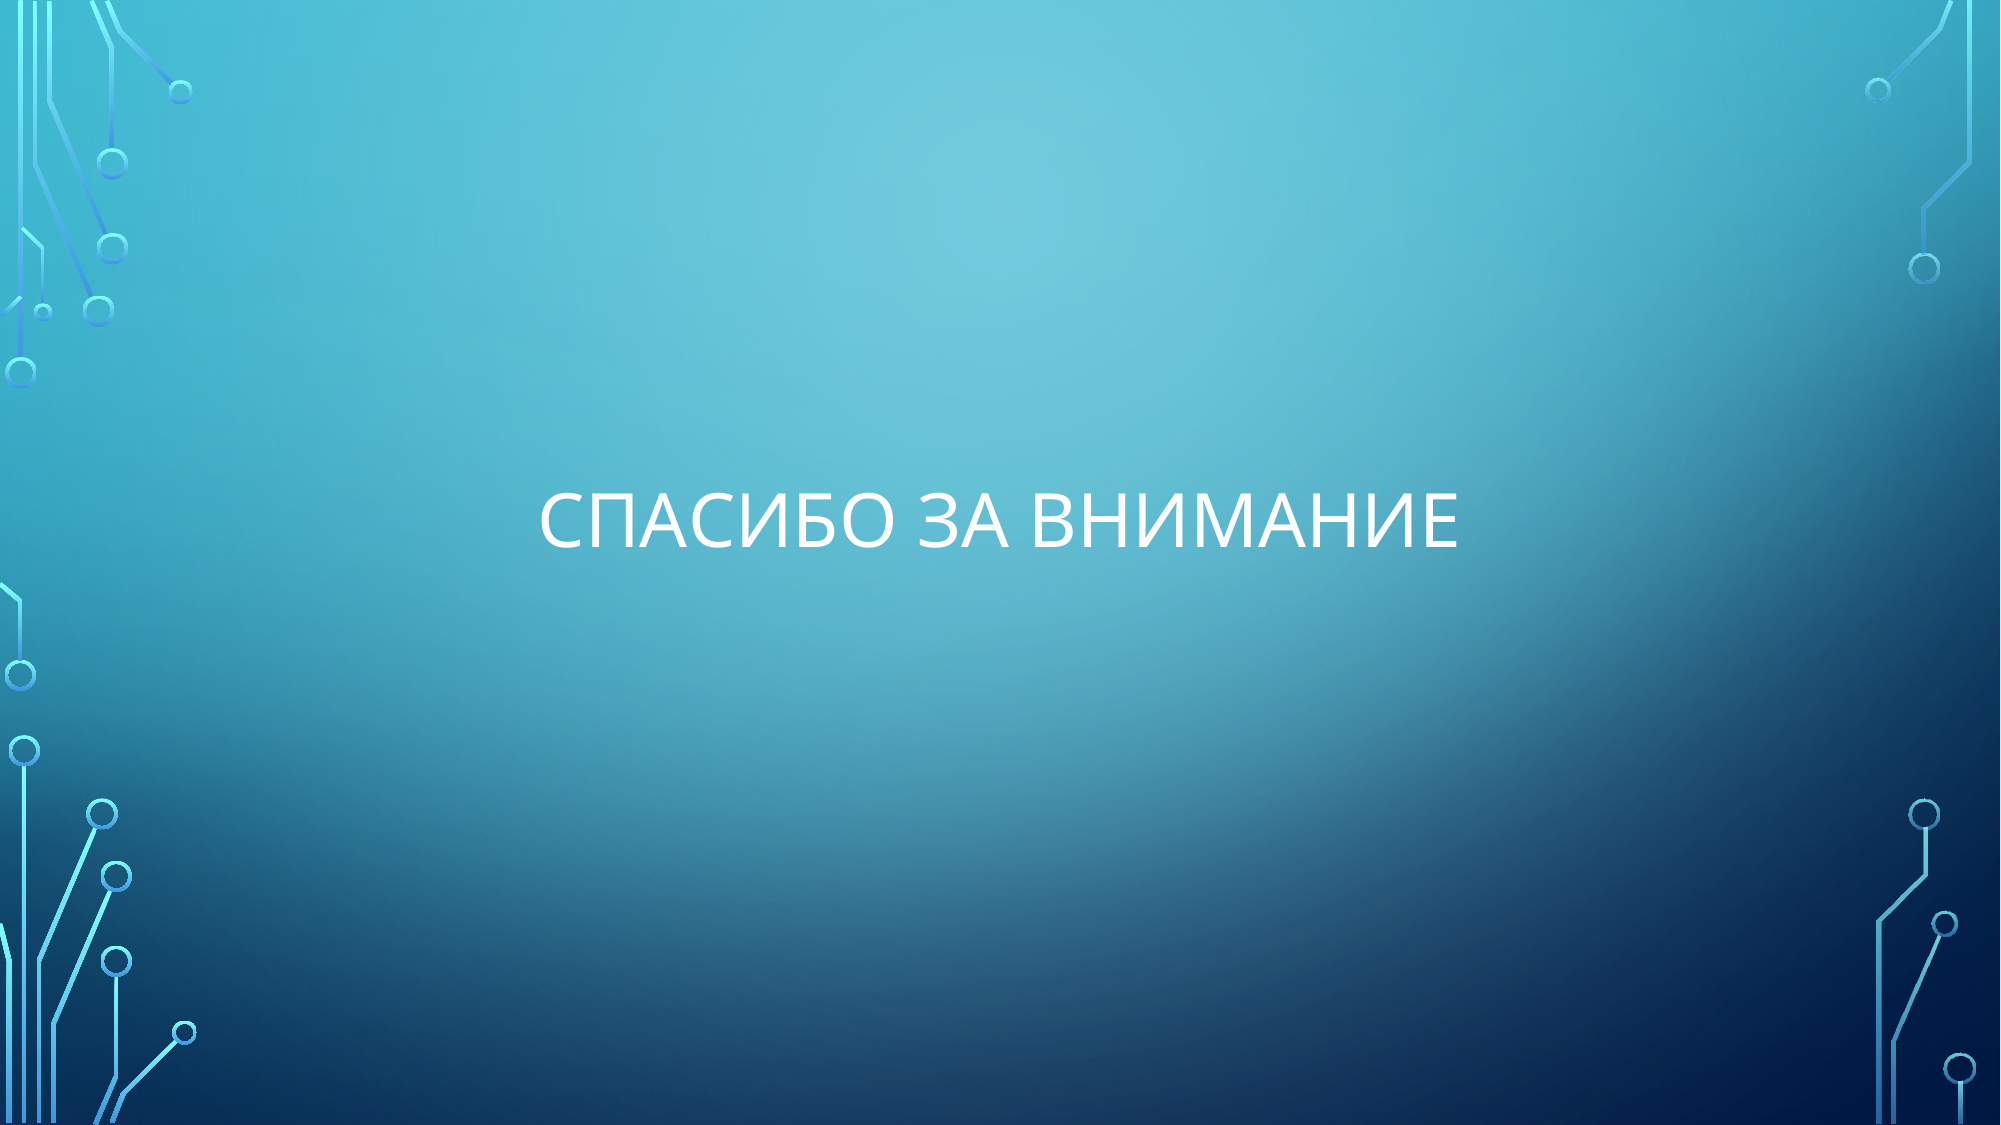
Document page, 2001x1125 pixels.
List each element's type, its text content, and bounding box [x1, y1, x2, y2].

title Спасибо за внимание [187, 101, 1813, 945]
